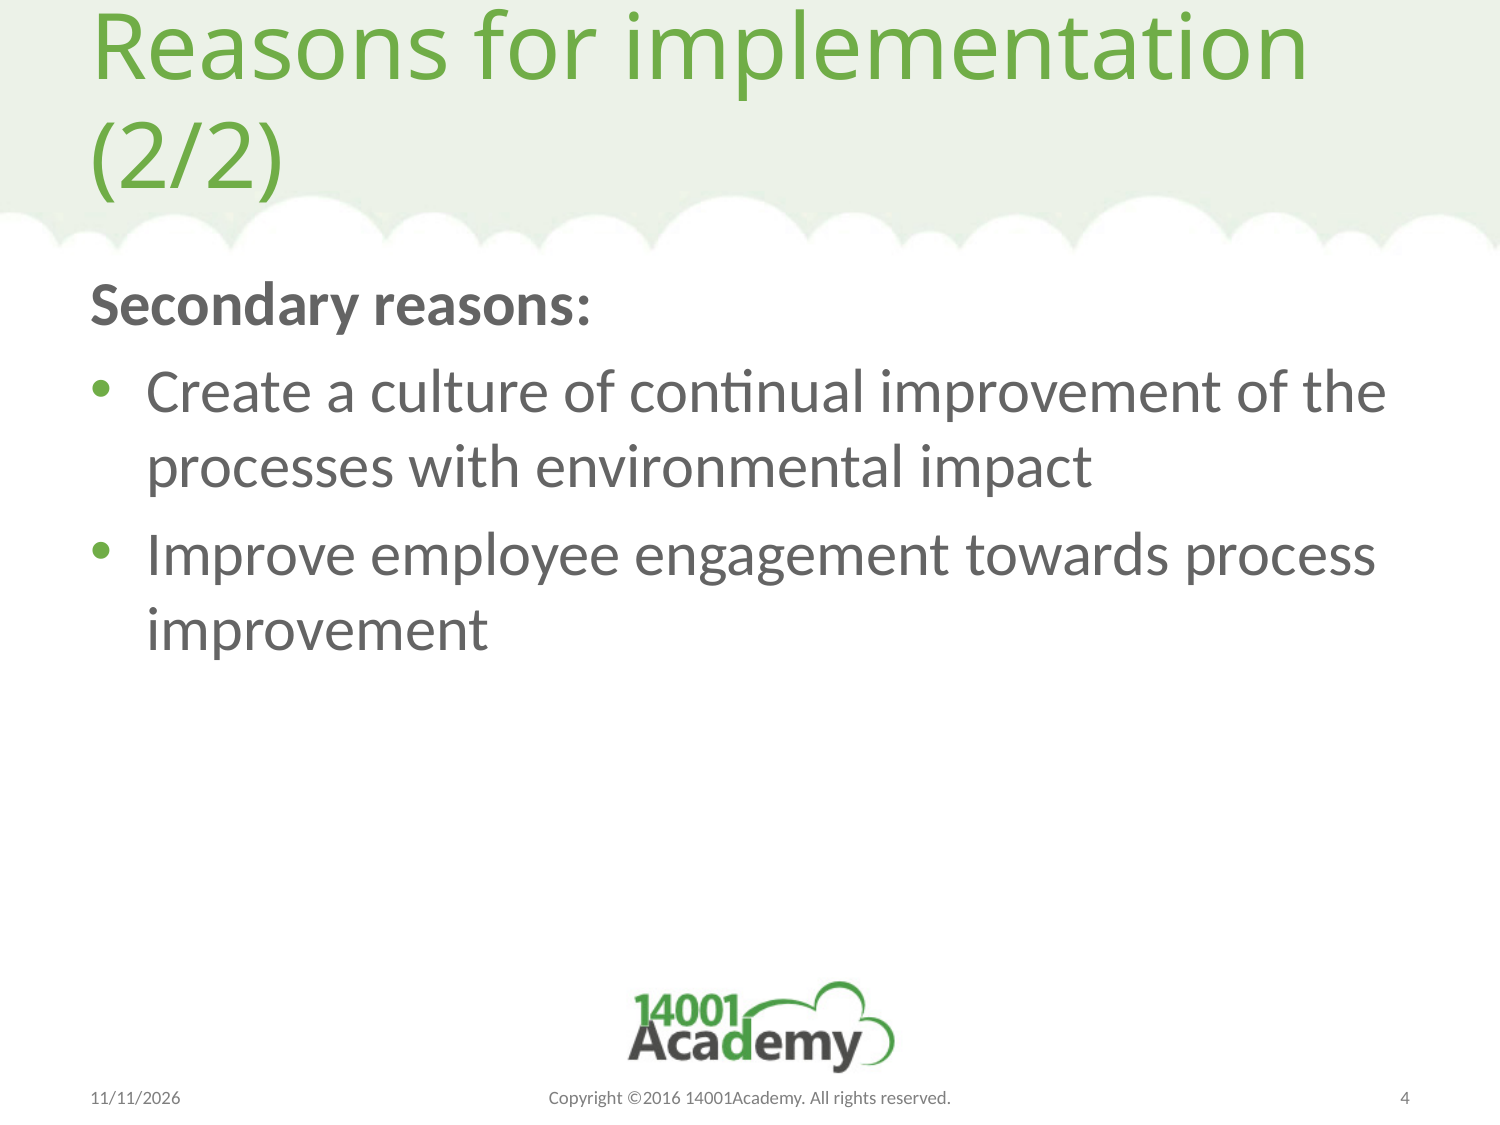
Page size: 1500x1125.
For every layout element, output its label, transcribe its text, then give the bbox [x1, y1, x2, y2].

picture [0, 0, 1500, 1125]
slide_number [75, 1069, 425, 1125]
title Reasons for implementation (2/2) [75, 0, 1425, 195]
footer Copyright ©2016 14001Academy. All rights reserved. [454, 1069, 1046, 1125]
slide_number 4 [1074, 1069, 1425, 1125]
list Secondary reasons: Create a culture of continual improvement of the processes with environmental impact Improve employee engagement towards process improvement [75, 255, 1425, 982]
